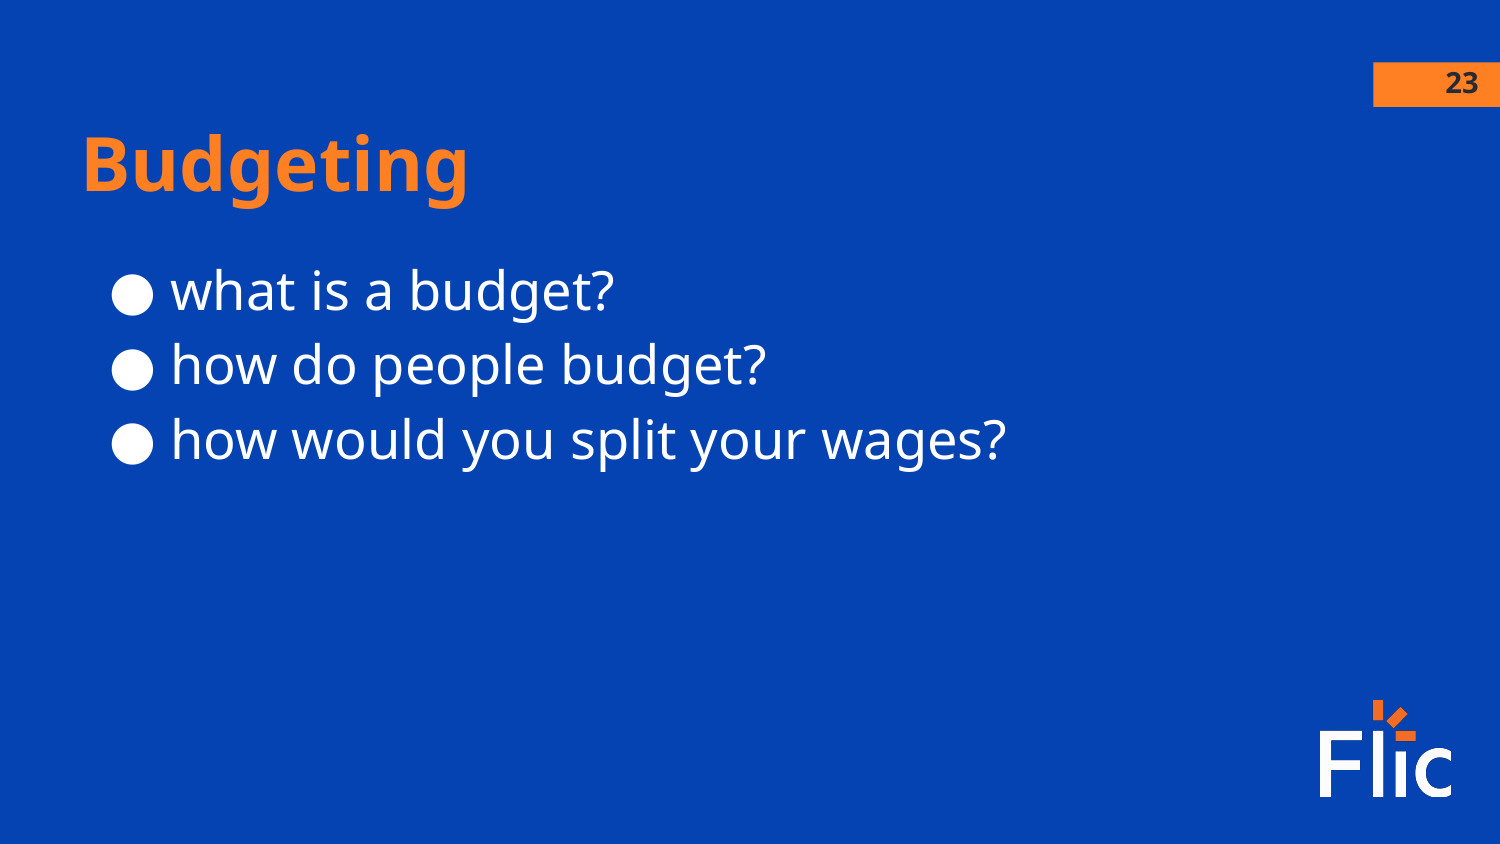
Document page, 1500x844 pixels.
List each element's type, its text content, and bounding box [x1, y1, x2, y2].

text_box what is a budget? how do people budget? how would you split your wages? [80, 232, 1077, 486]
slide_number ‹#› [1423, 66, 1500, 104]
picture [1320, 700, 1451, 797]
text_box Budgeting [80, 103, 1077, 232]
